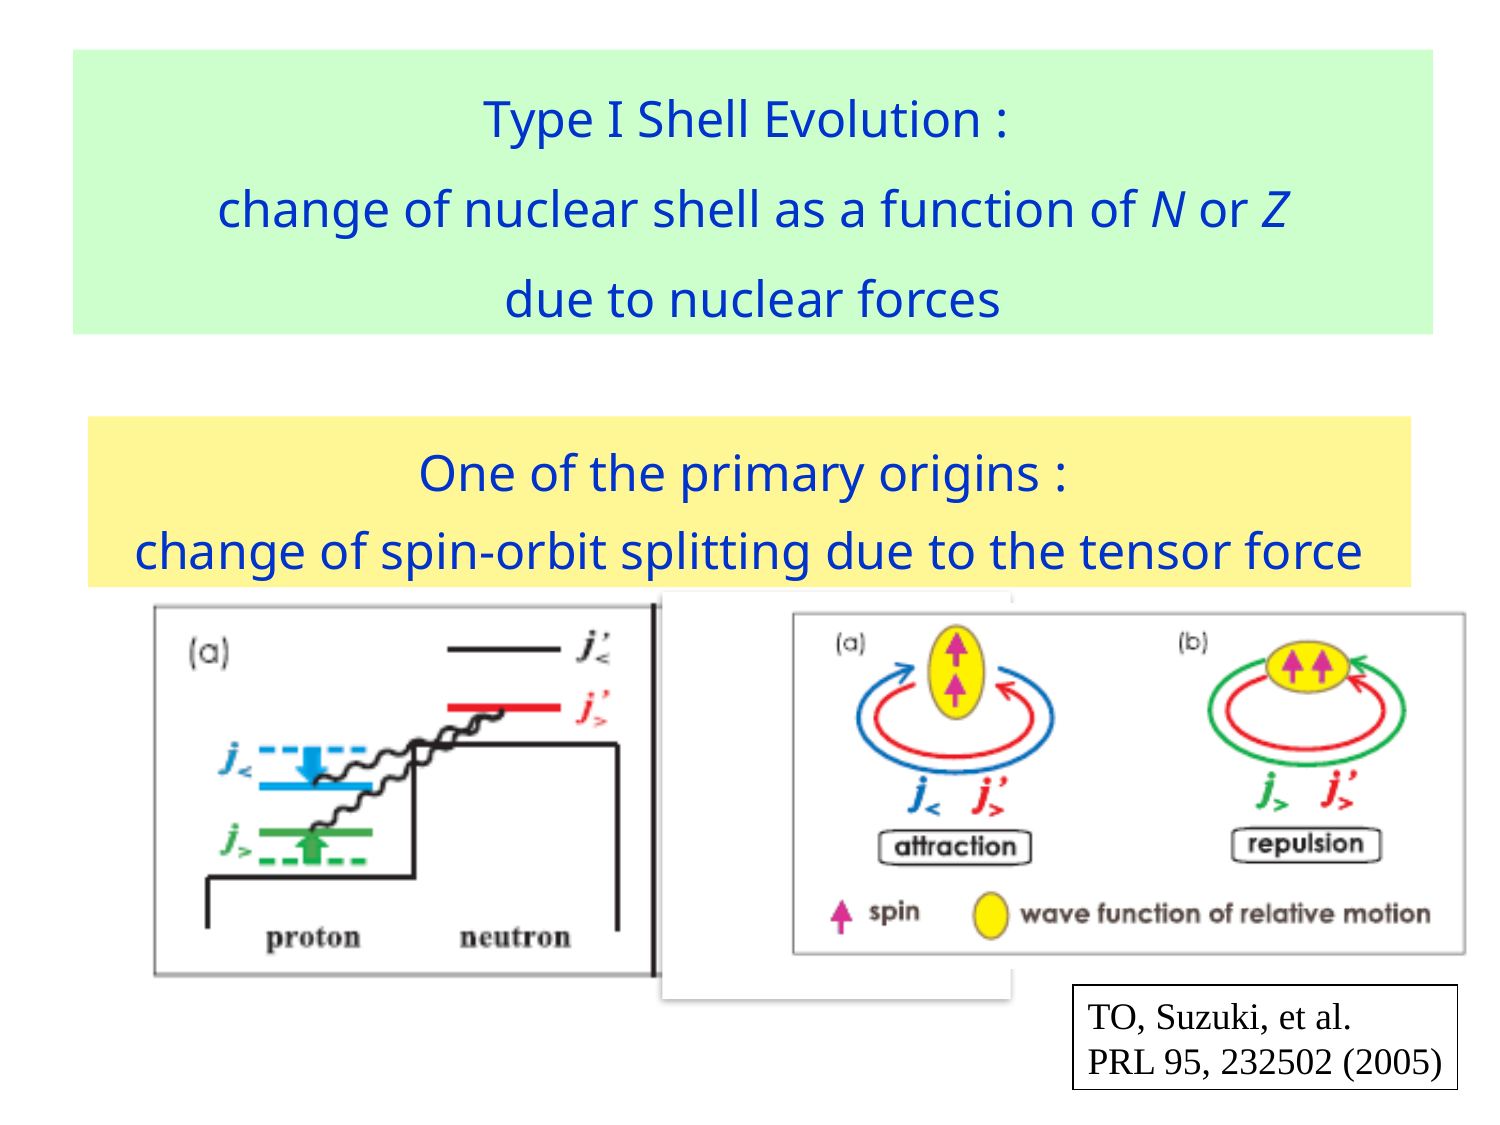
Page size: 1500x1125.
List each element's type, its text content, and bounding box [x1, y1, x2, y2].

text_box One of the primary origins : change of spin-orbit splitting due to the tensor force [87, 416, 1412, 588]
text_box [144, 591, 1011, 1000]
picture [780, 603, 1484, 969]
text_box TO, Suzuki, et al. PRL 95, 232502 (2005) [1072, 984, 1458, 1090]
text_box Type I Shell Evolution : change of nuclear shell as a function of N or Z due to nuclear forces [73, 49, 1434, 335]
